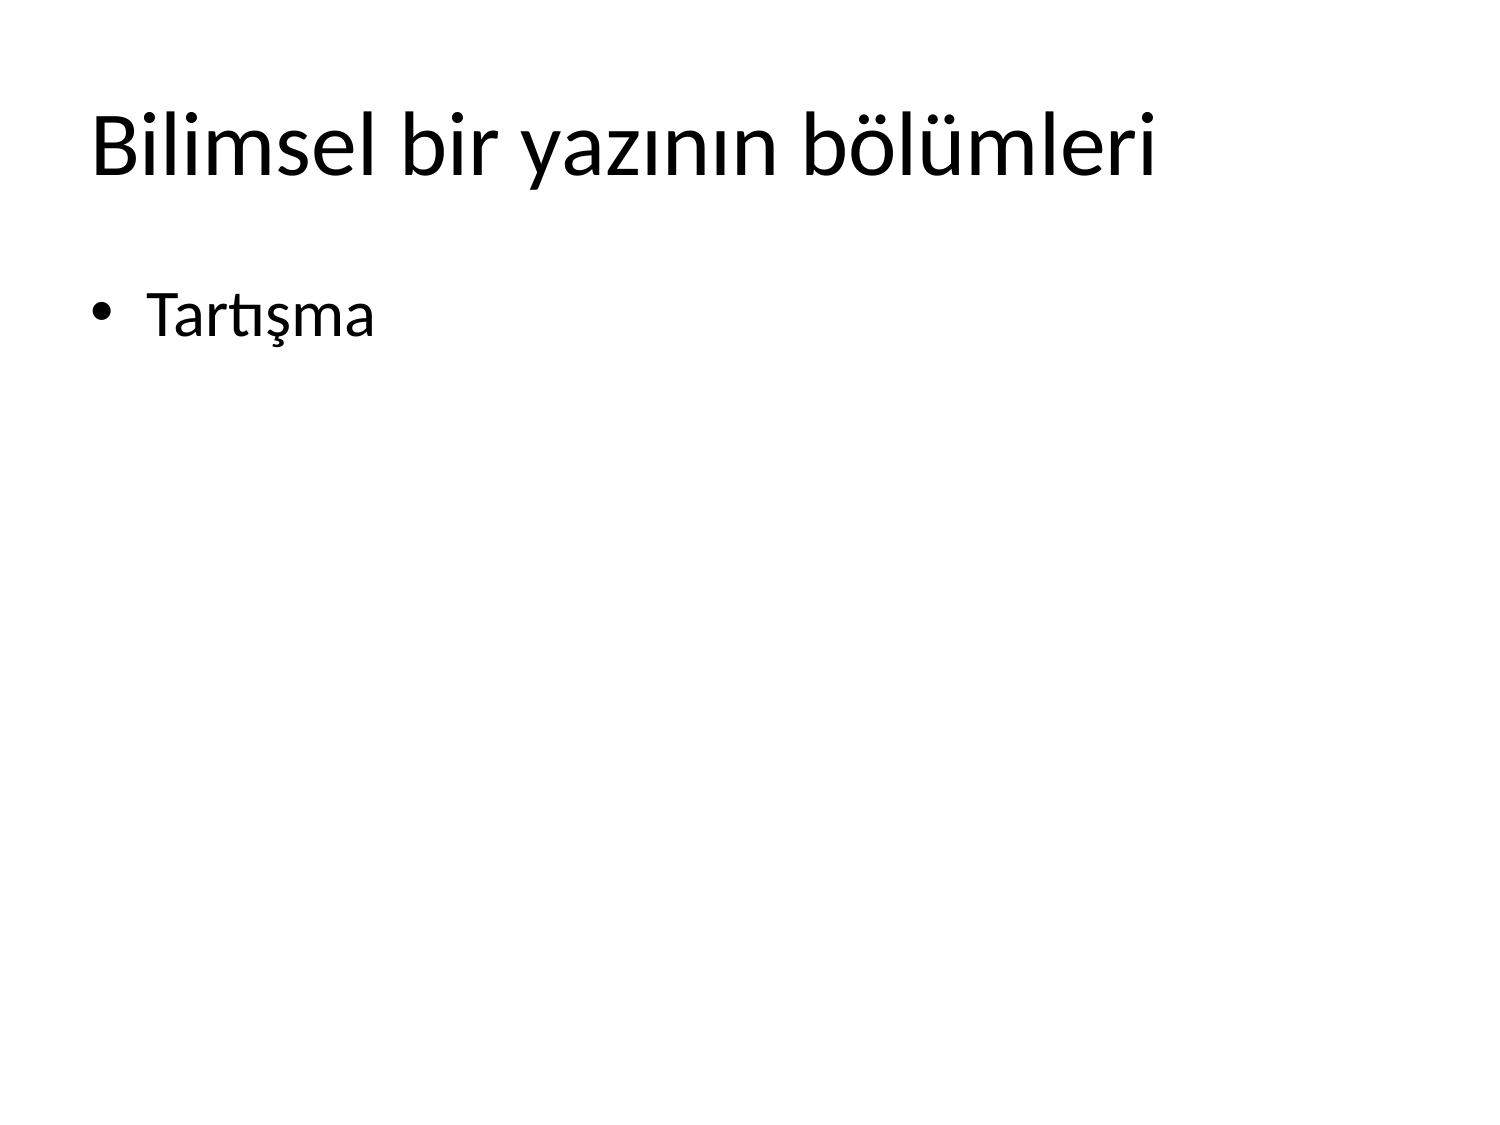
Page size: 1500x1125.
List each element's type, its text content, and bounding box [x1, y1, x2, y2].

title Bilimsel bir yazının bölümleri [75, 45, 1425, 233]
list Tartışma [75, 262, 1425, 1005]
